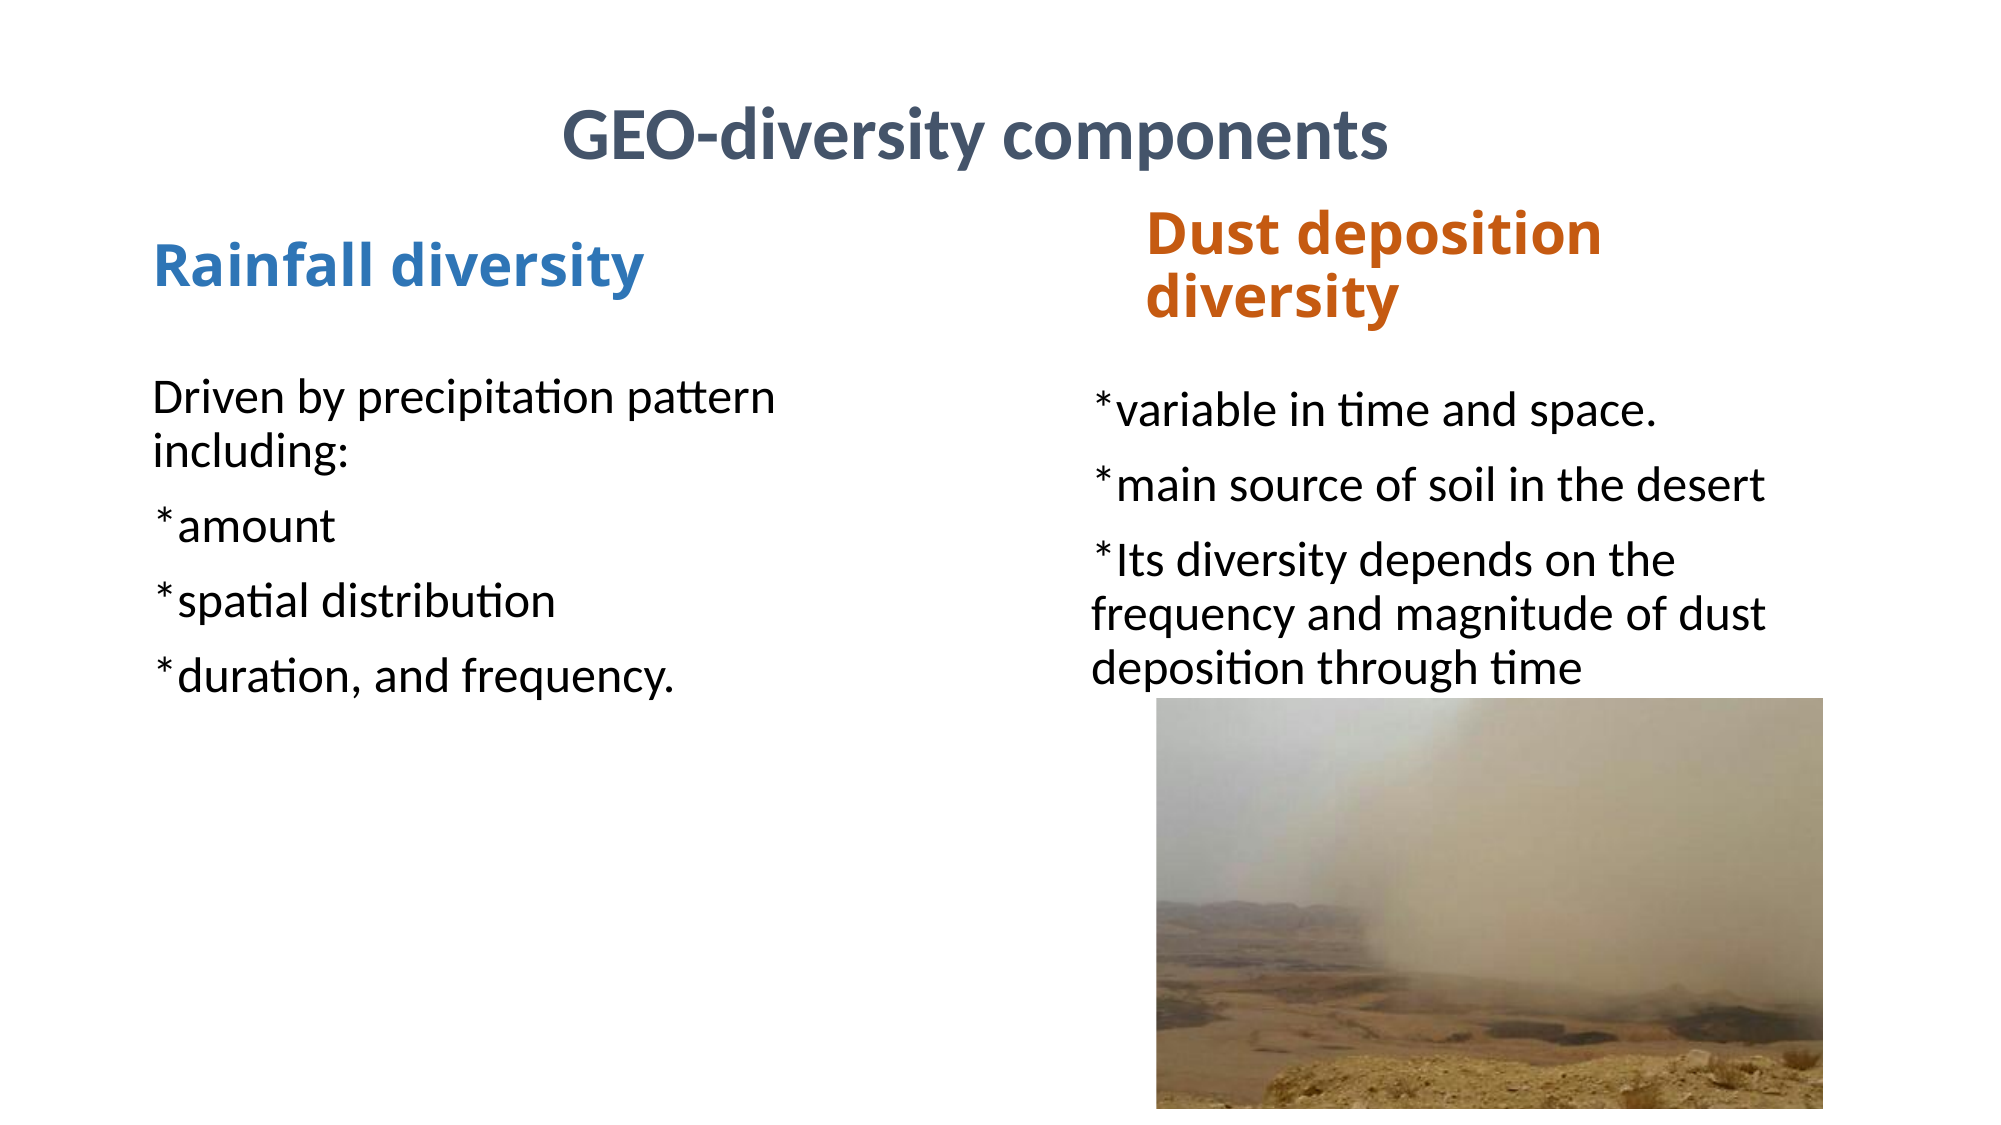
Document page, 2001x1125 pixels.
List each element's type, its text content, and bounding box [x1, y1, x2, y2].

text_box Dust deposition diversity [1130, 158, 1849, 377]
text_box *variable in time and space. *main source of soil in the desert *Its diversity depends on the frequency and magnitude of dust deposition through time [1076, 376, 1802, 824]
picture [1156, 698, 1823, 1109]
list Driven by precipitation pattern including: *amount *spatial distribution *duration, and frequency. [137, 362, 864, 728]
title Rainfall diversity [137, 158, 864, 362]
text_box GEO-diversity components [547, 77, 1605, 183]
